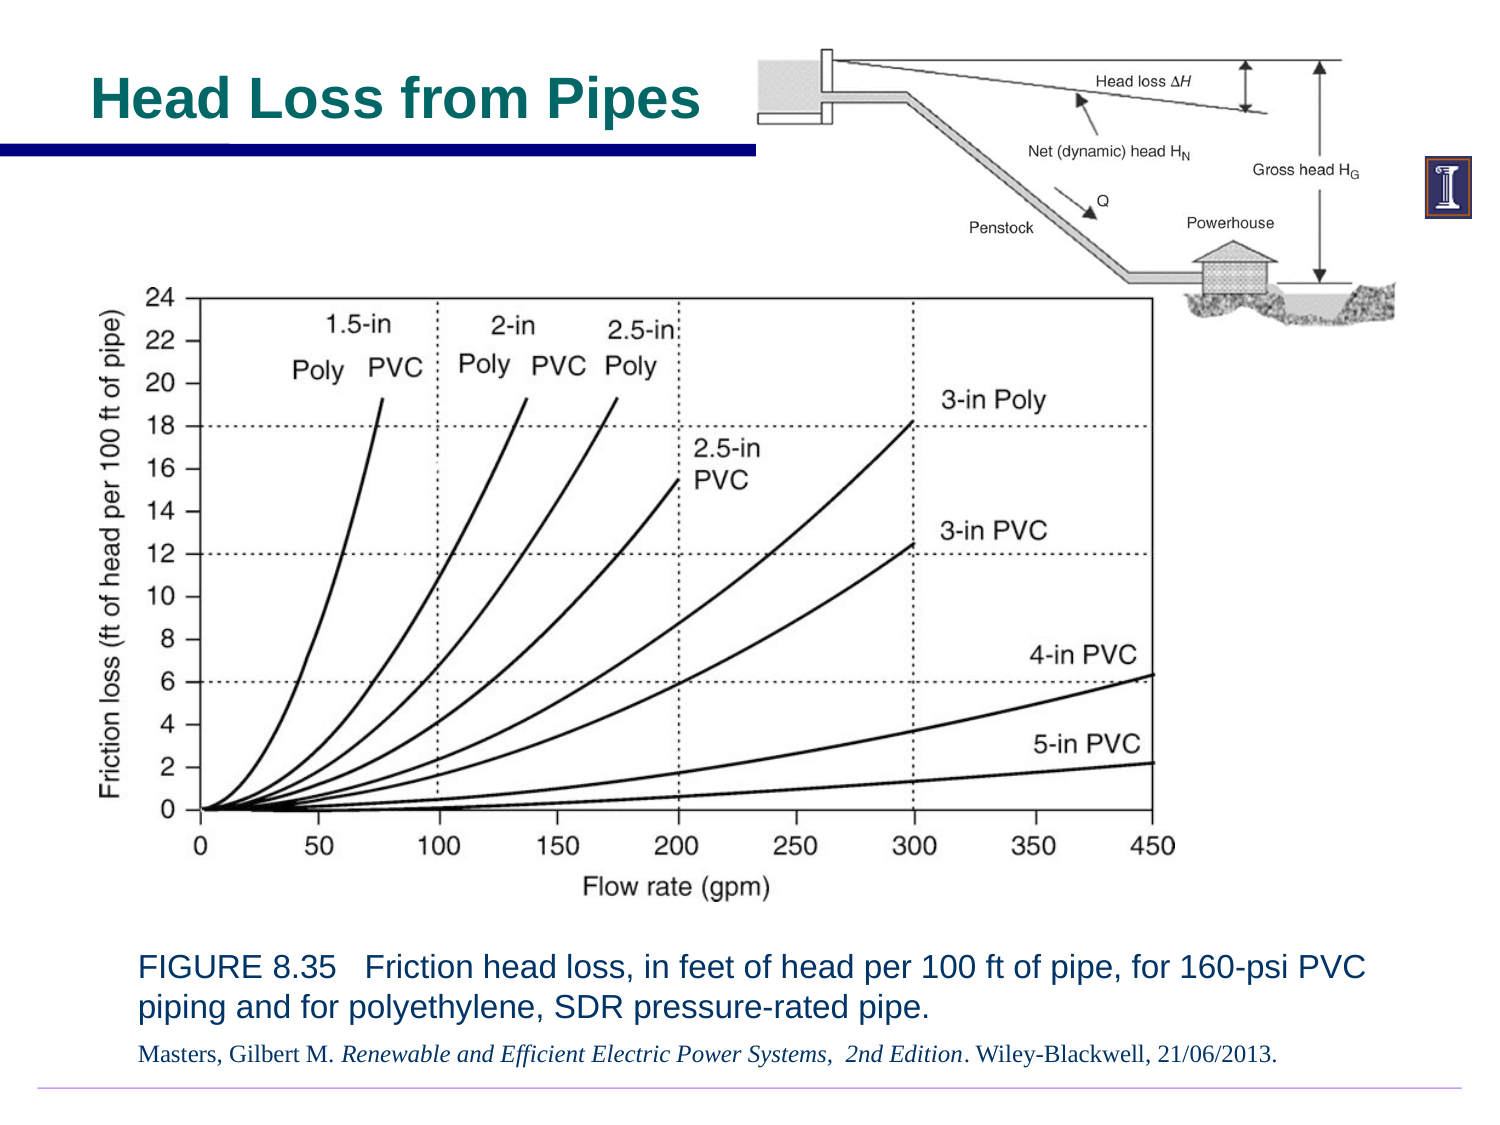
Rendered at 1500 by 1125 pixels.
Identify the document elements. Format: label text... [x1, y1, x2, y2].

text_box FIGURE 8.35 Friction head loss, in feet of head per 100 ft of pipe, for 160-psi PVC piping and for polyethylene, SDR pressure-rated pipe. Masters, Gilbert M. Renewable and Efficient Electric Power Systems, 2nd Edition. Wiley-Blackwell, 21/06/2013. [0, 937, 1399, 1110]
picture [99, 47, 1397, 902]
picture [1424, 156, 1472, 219]
title Head Loss from Pipes [74, 12, 1388, 188]
